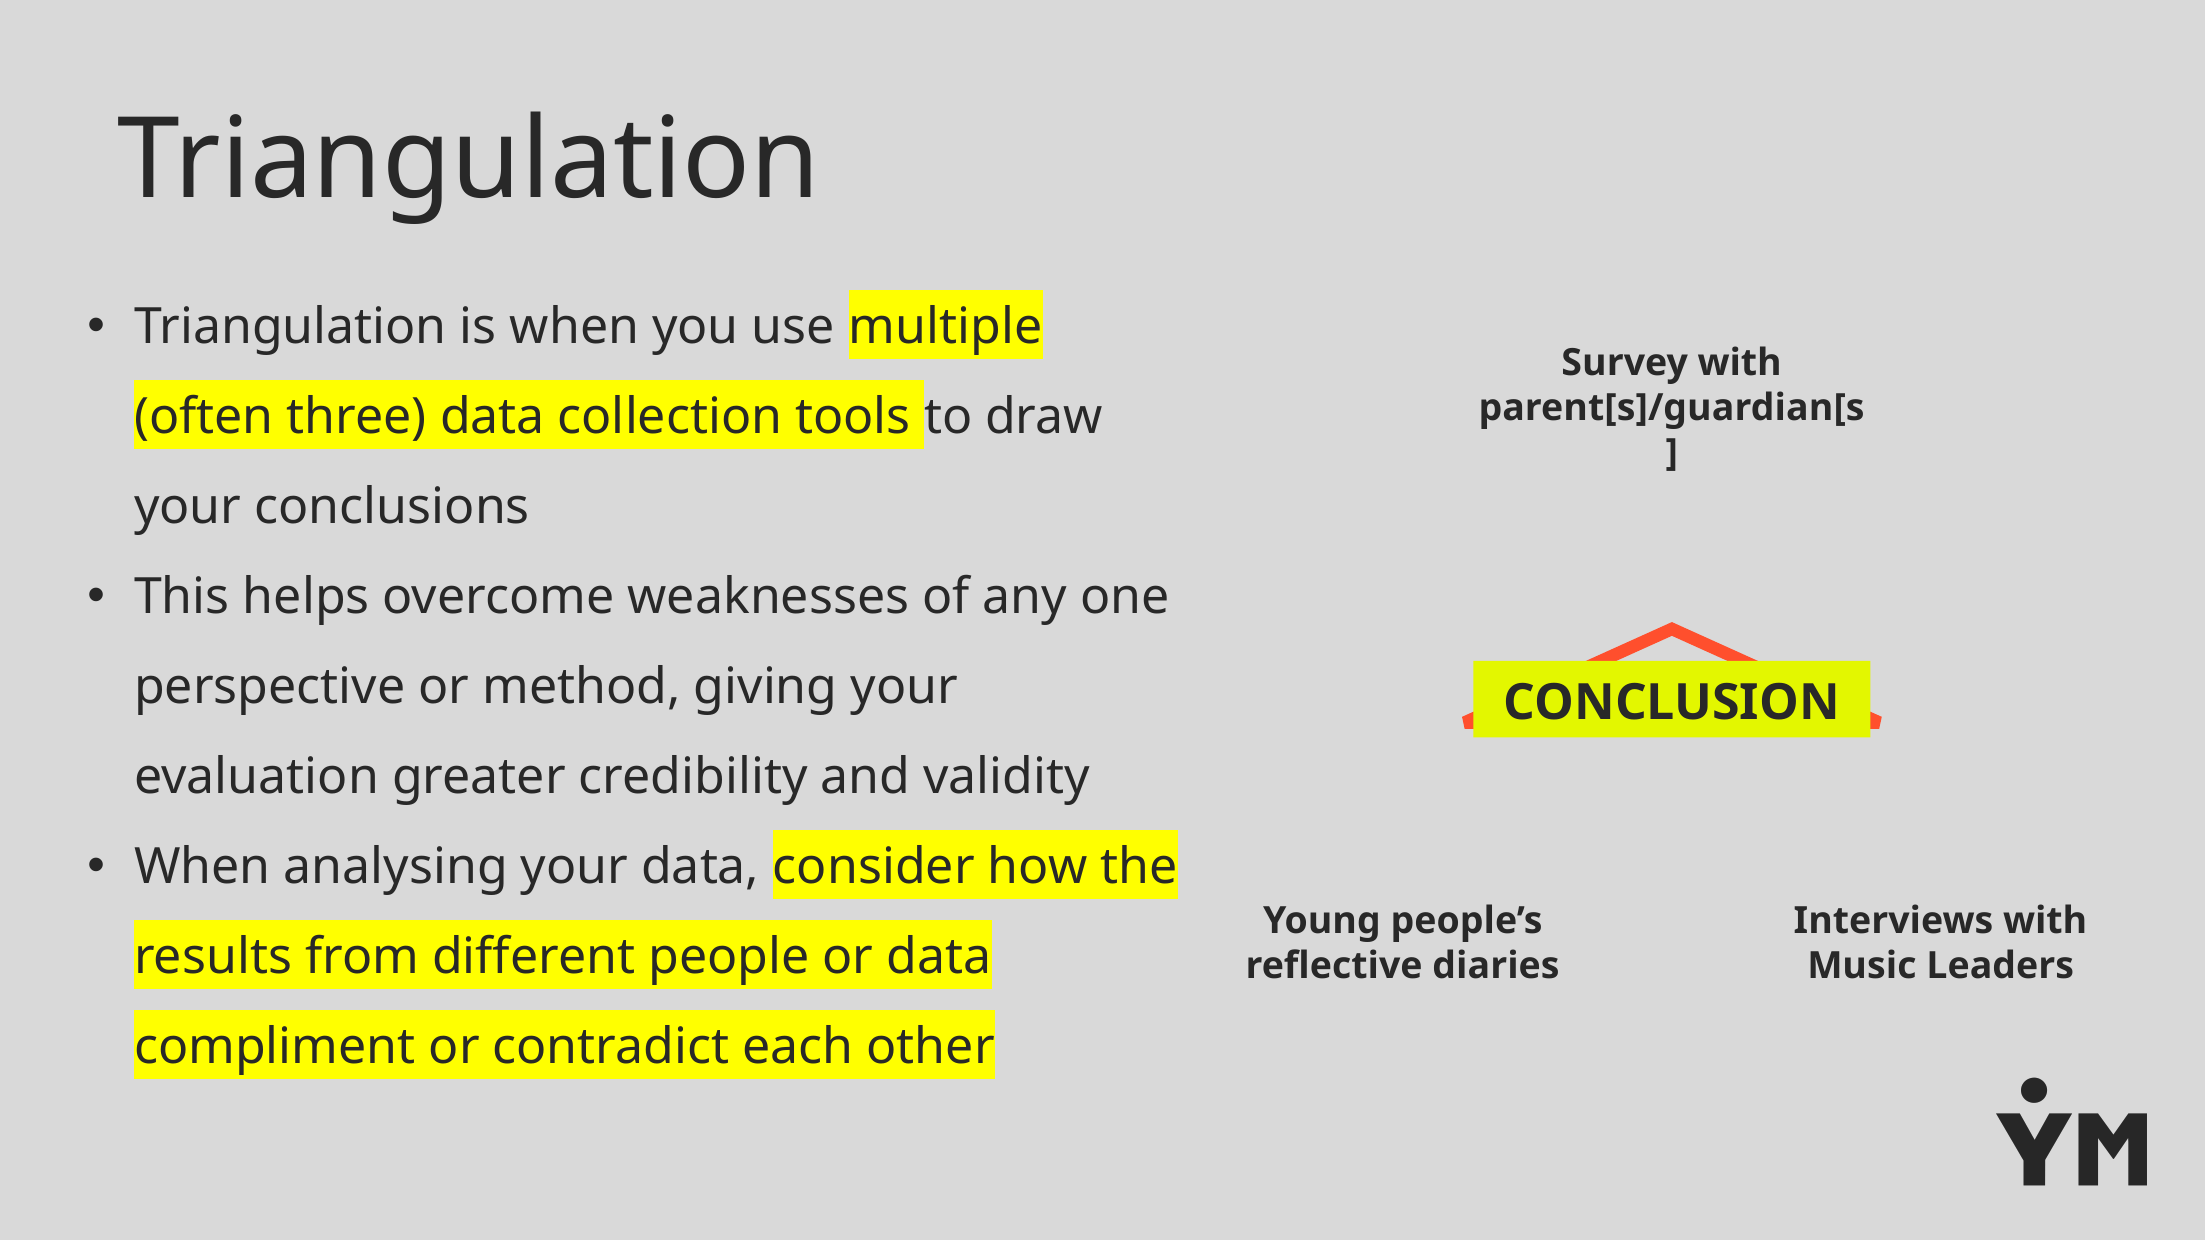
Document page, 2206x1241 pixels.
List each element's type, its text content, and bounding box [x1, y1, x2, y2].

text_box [1218, 350, 2126, 995]
text_box Triangulation is when you use multiple (often three) data collection tools to draw your conclusions This helps overcome weaknesses of any one perspective or method, giving your evaluation greater credibility and validity When analysing your data, consider how the results from different people or data compliment or contradict each other [79, 256, 1194, 1082]
picture [1996, 1056, 2147, 1207]
title Triangulation [109, 49, 2096, 257]
